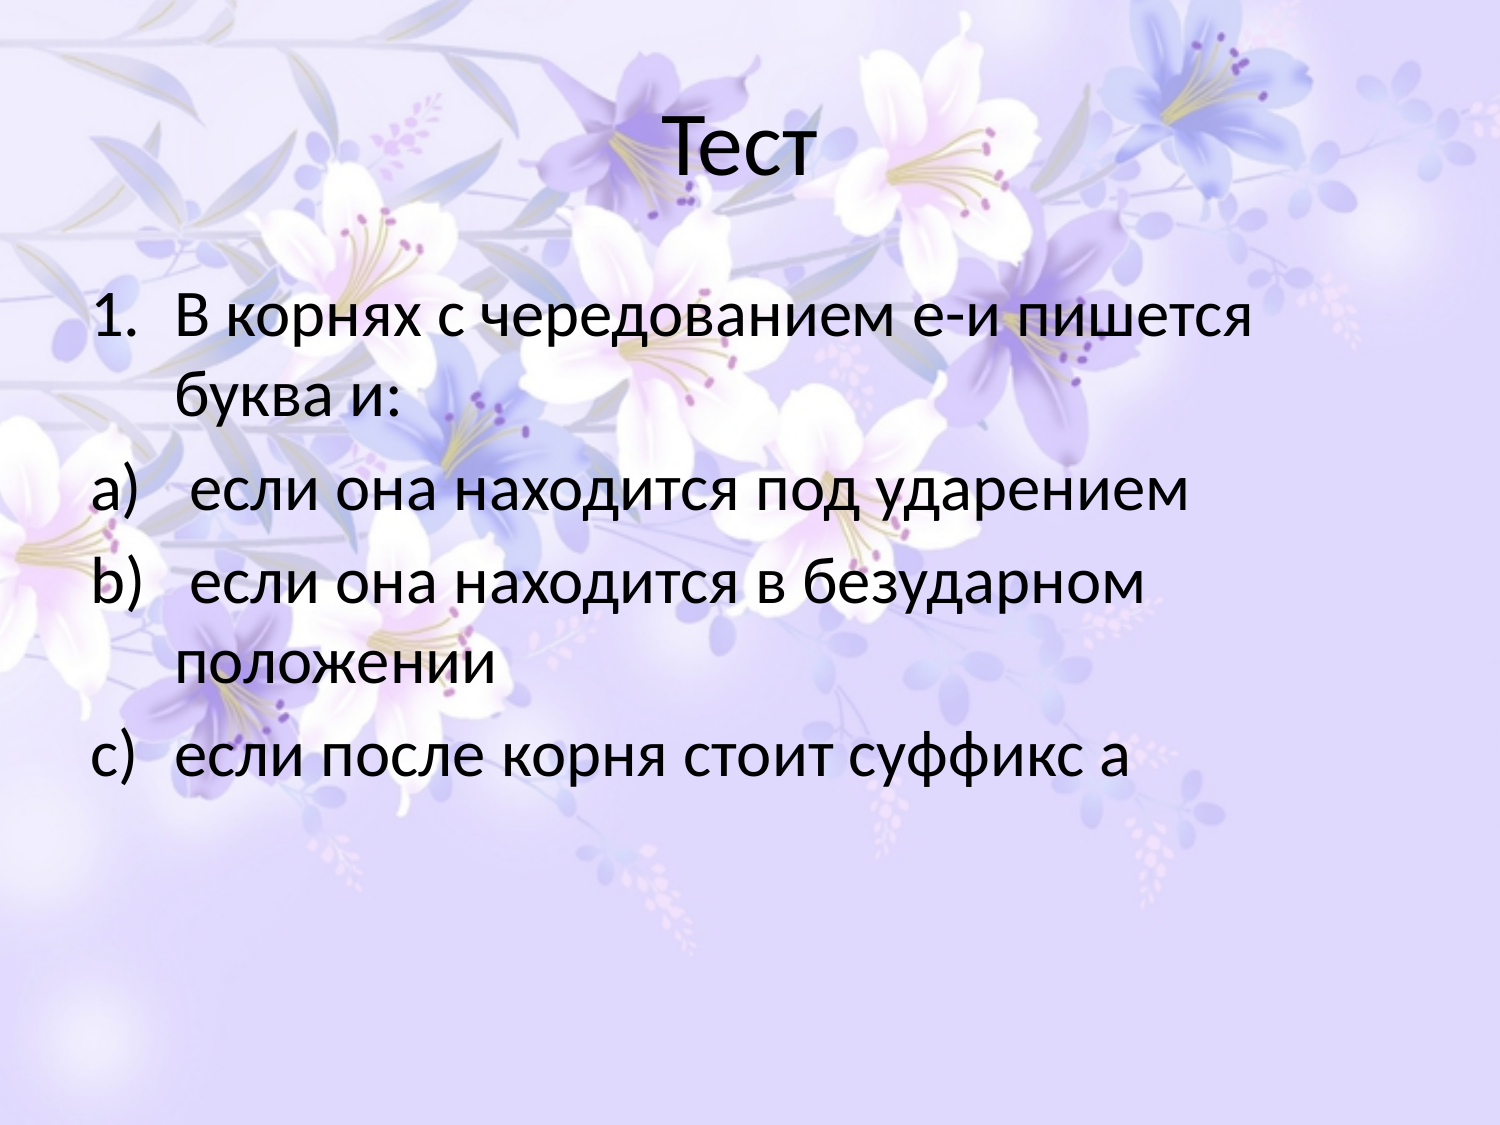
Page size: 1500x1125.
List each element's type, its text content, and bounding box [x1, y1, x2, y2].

list В корнях с чередованием е-и пишется буква и: если она находится под ударением если она находится в безударном положении если после корня стоит суффикс а [75, 262, 1425, 1005]
title Тест [75, 45, 1425, 233]
